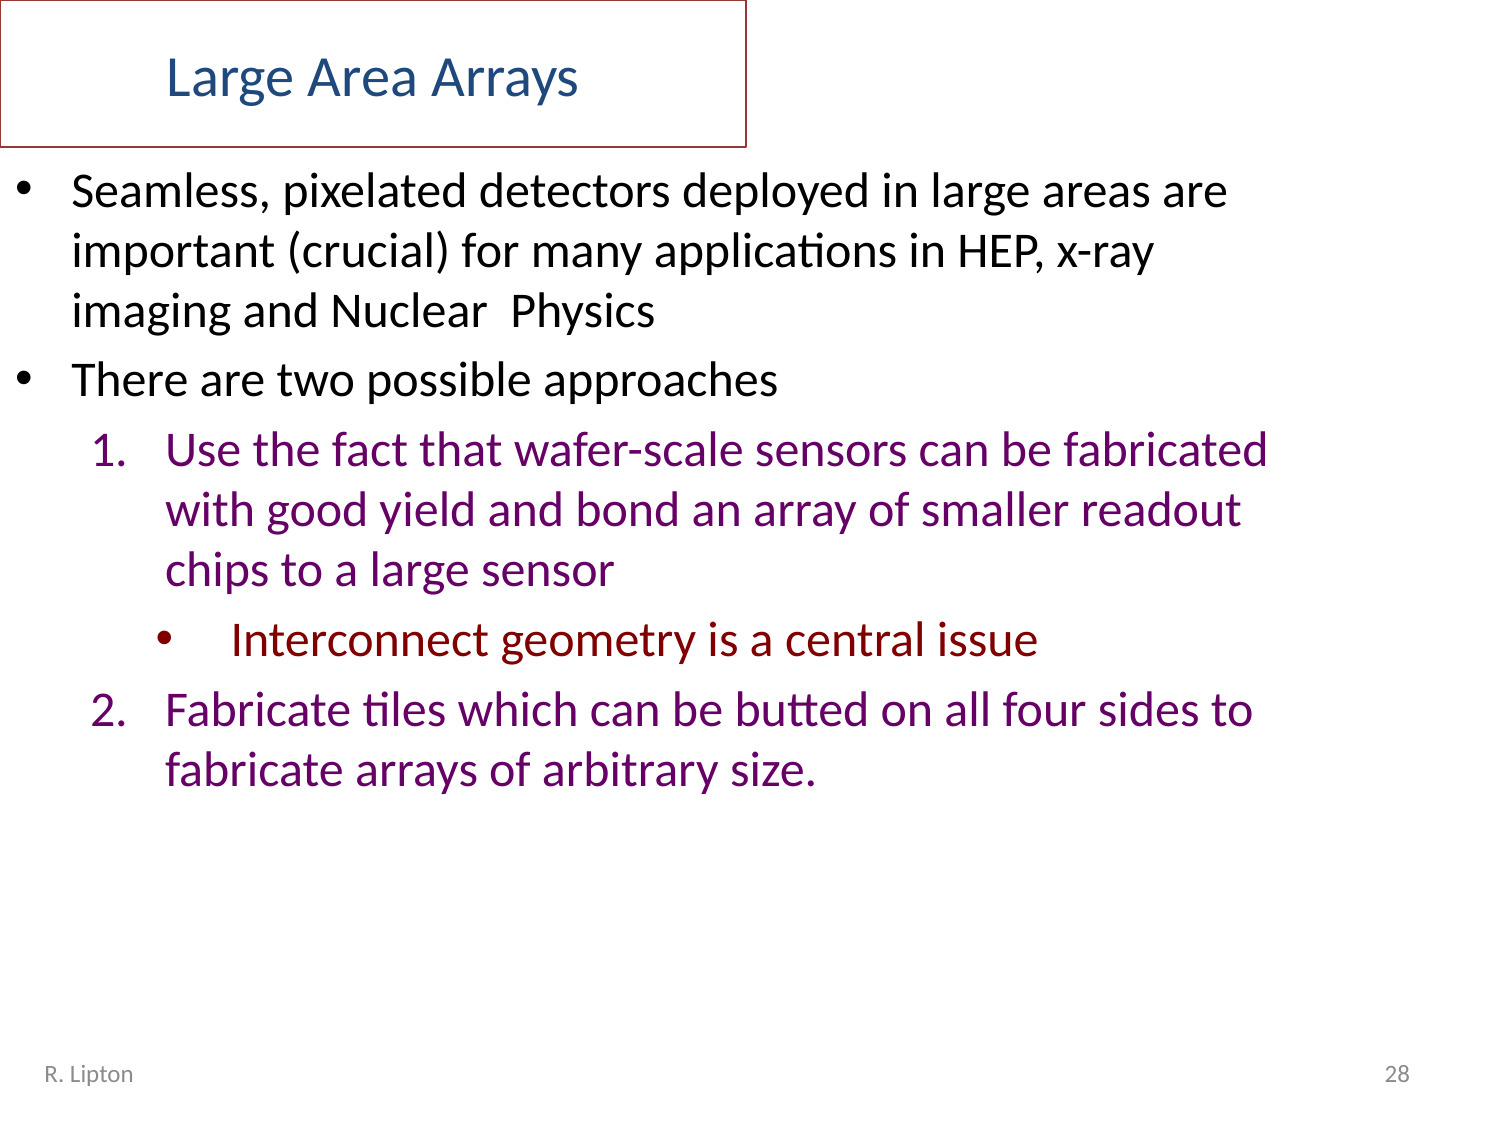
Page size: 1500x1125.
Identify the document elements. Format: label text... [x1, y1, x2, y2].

list Seamless, pixelated detectors deployed in large areas are important (crucial) for many applications in HEP, x-ray imaging and Nuclear Physics There are two possible approaches Use the fact that wafer-scale sensors can be fabricated with good yield and bond an array of smaller readout chips to a large sensor Interconnect geometry is a central issue Fabricate tiles which can be butted on all four sides to fabricate arrays of arbitrary size. [0, 149, 1340, 1005]
slide_number 28 [1074, 1042, 1425, 1103]
slide_number R. Lipton [29, 1042, 380, 1103]
title Large Area Arrays [0, 0, 747, 148]
